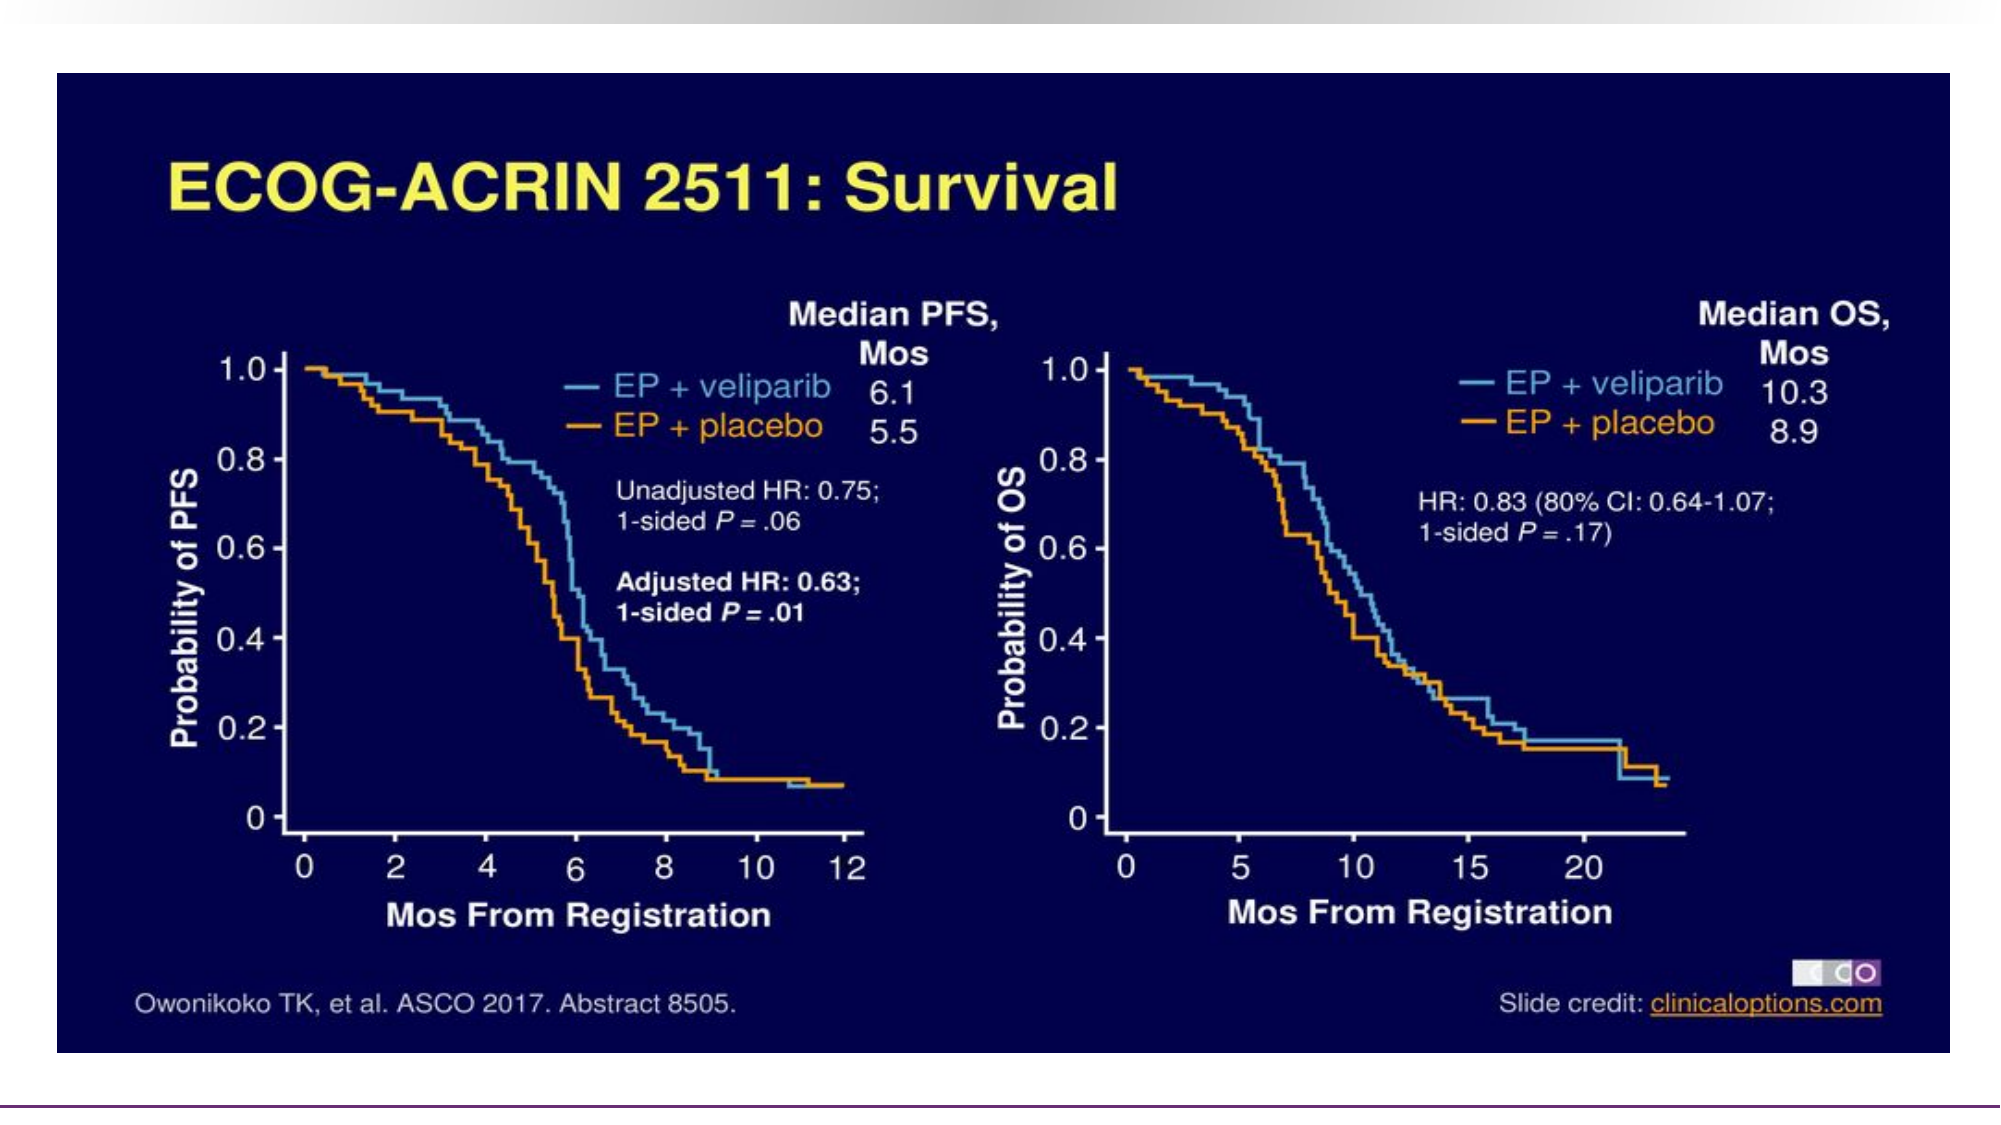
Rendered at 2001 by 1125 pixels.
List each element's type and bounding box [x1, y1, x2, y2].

picture [57, 73, 1951, 1053]
